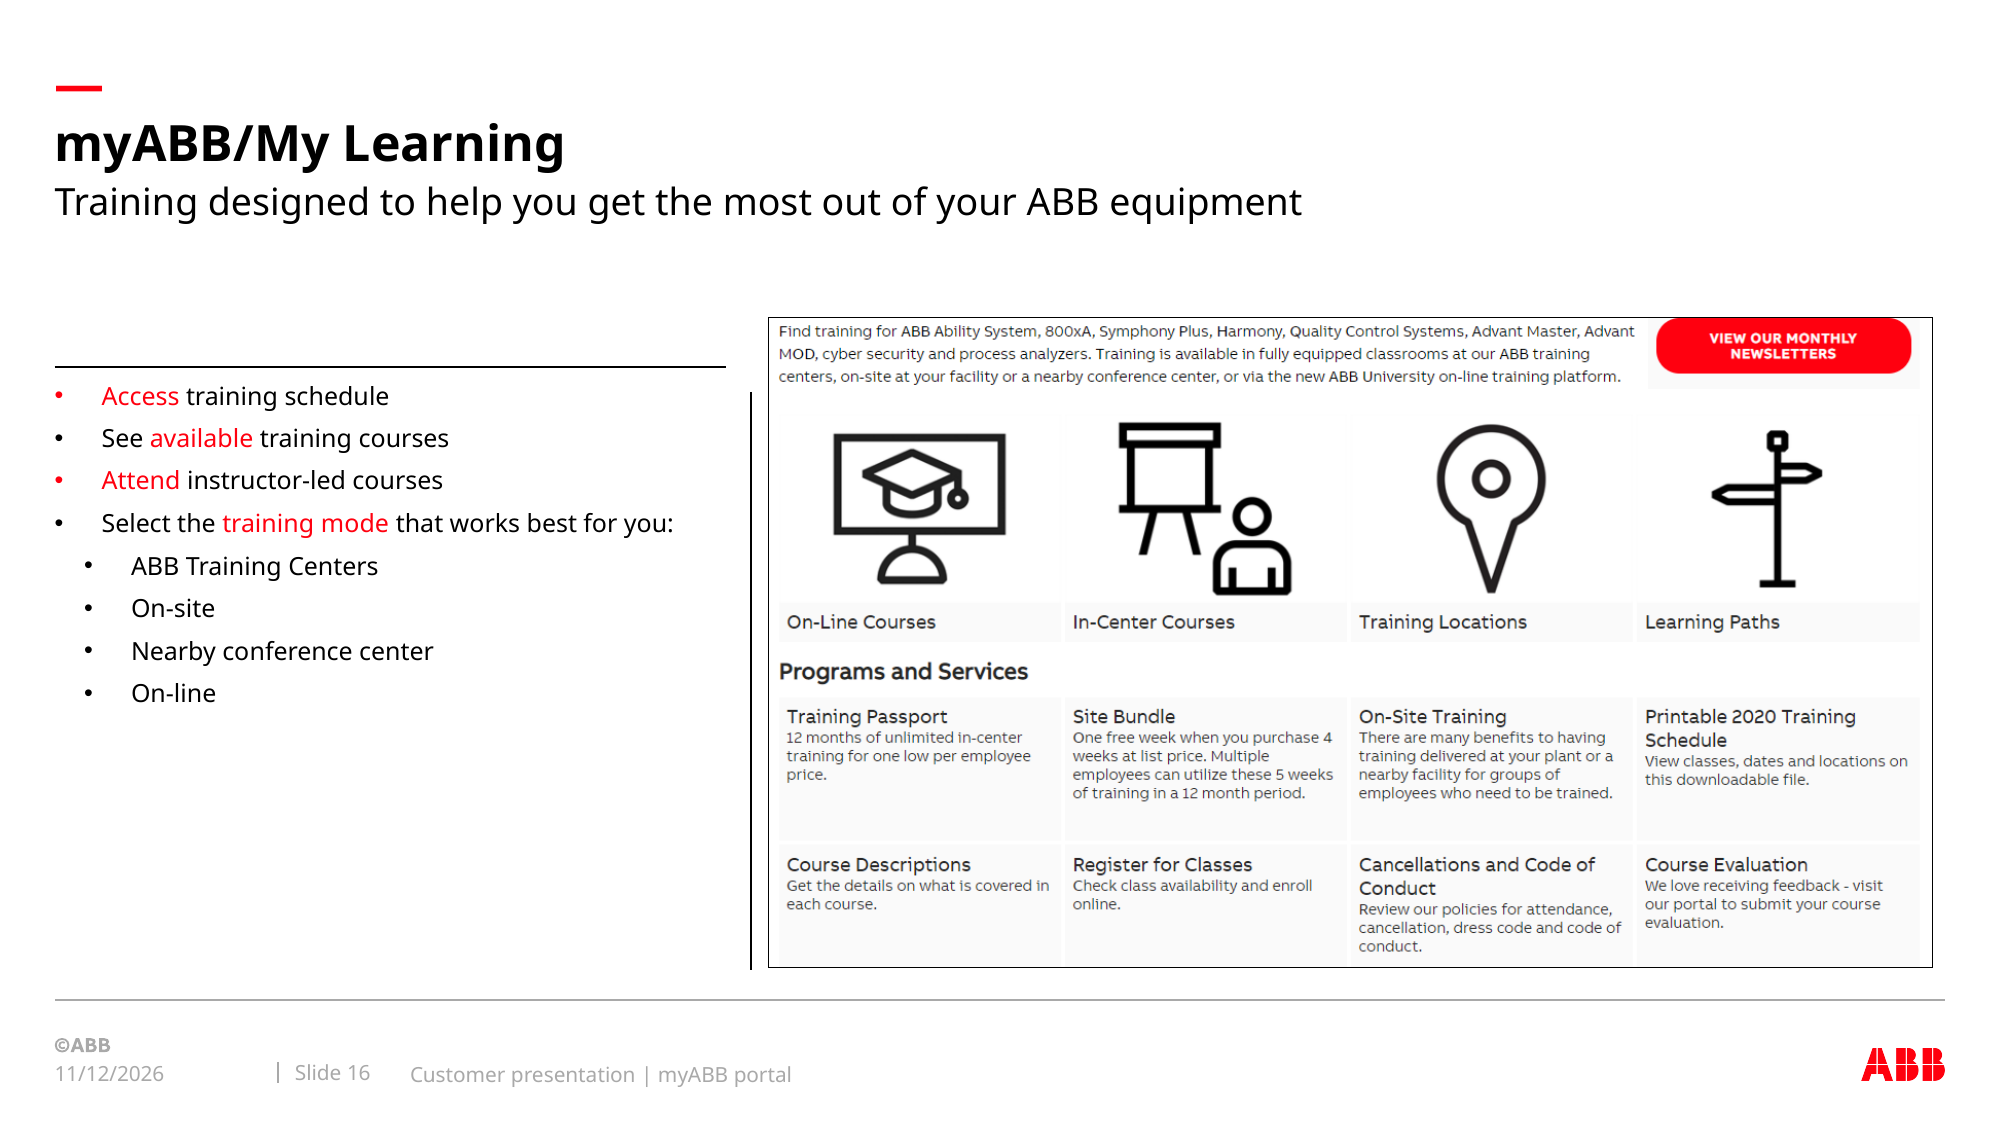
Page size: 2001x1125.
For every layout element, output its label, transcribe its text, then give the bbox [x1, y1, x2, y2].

subtitle Training designed to help you get the most out of your ABB equipment [54, 177, 1945, 261]
list Access training schedule See available training courses Attend instructor-led courses Select the training mode that works best for you: ABB Training Centers On-site Nearby conference center On-line [54, 380, 727, 970]
footer Customer presentation | myABB portal [410, 1033, 1803, 1116]
slide_number Slide 16 [294, 1064, 406, 1084]
title myABB/My Learning [54, 111, 1945, 177]
picture [768, 316, 1934, 969]
picture [1861, 1048, 1945, 1081]
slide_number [54, 1064, 246, 1084]
